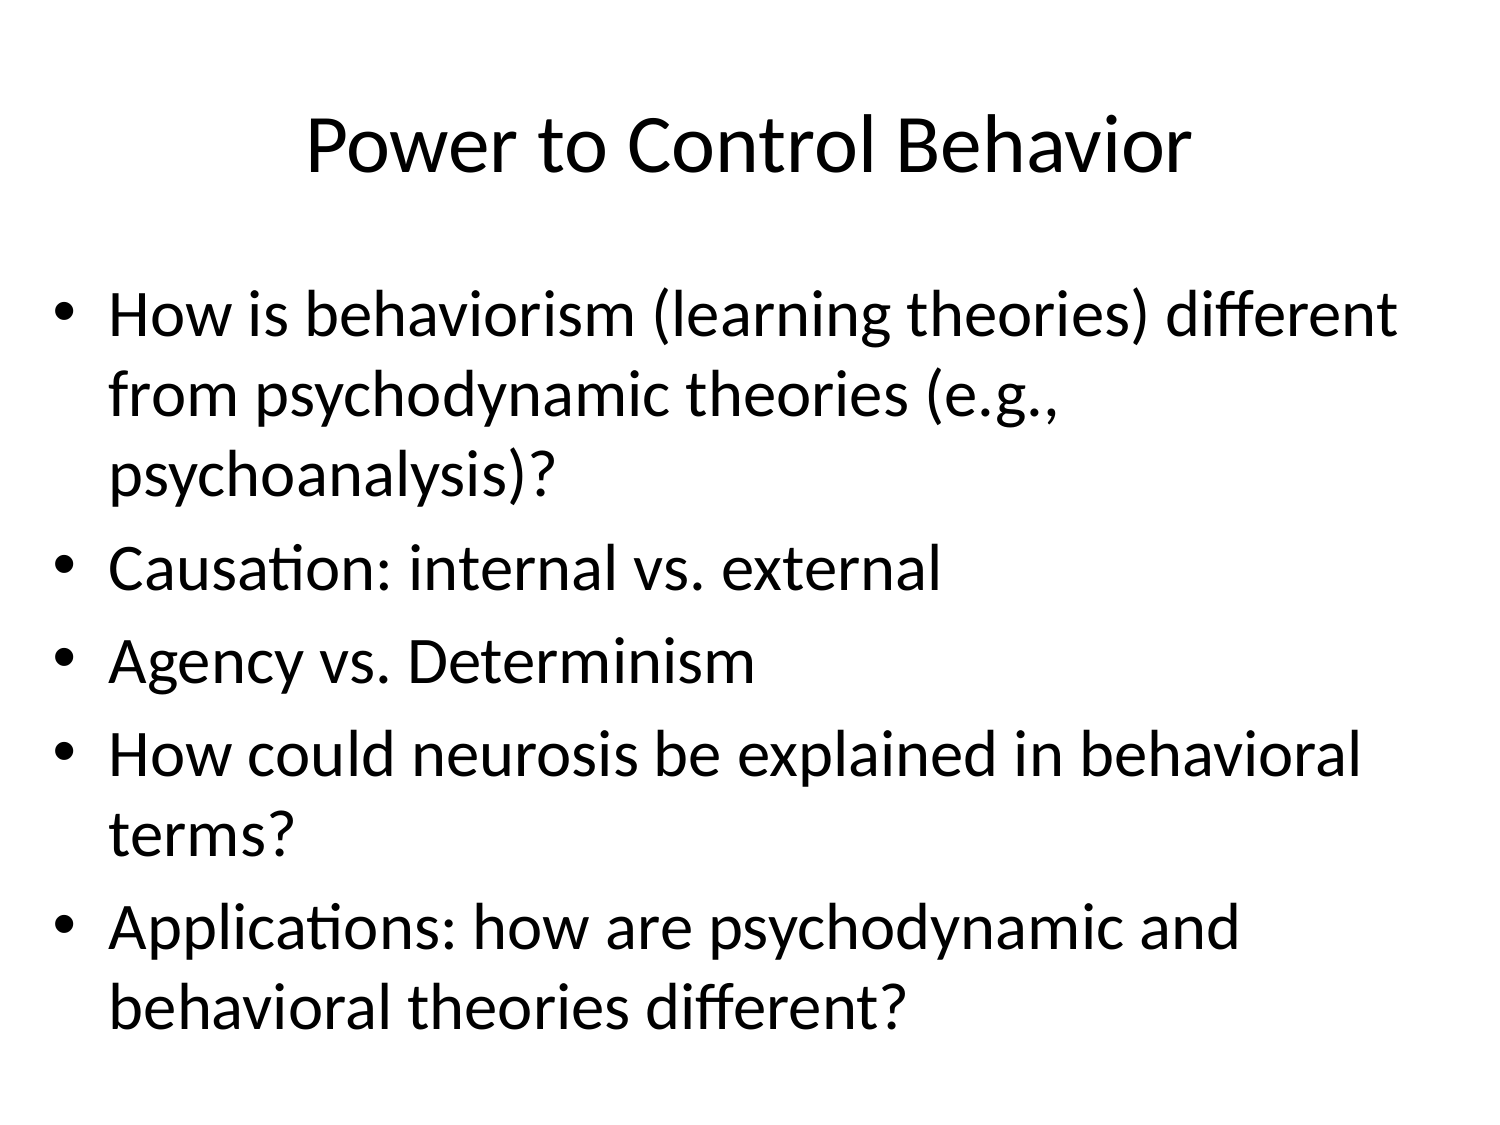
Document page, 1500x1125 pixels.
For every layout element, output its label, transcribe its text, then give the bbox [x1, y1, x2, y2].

title Power to Control Behavior [75, 45, 1425, 233]
list How is behaviorism (learning theories) different from psychodynamic theories (e.g., psychoanalysis)? Causation: internal vs. external Agency vs. Determinism How could neurosis be explained in behavioral terms? Applications: how are psychodynamic and behavioral theories different? [37, 262, 1475, 1063]
